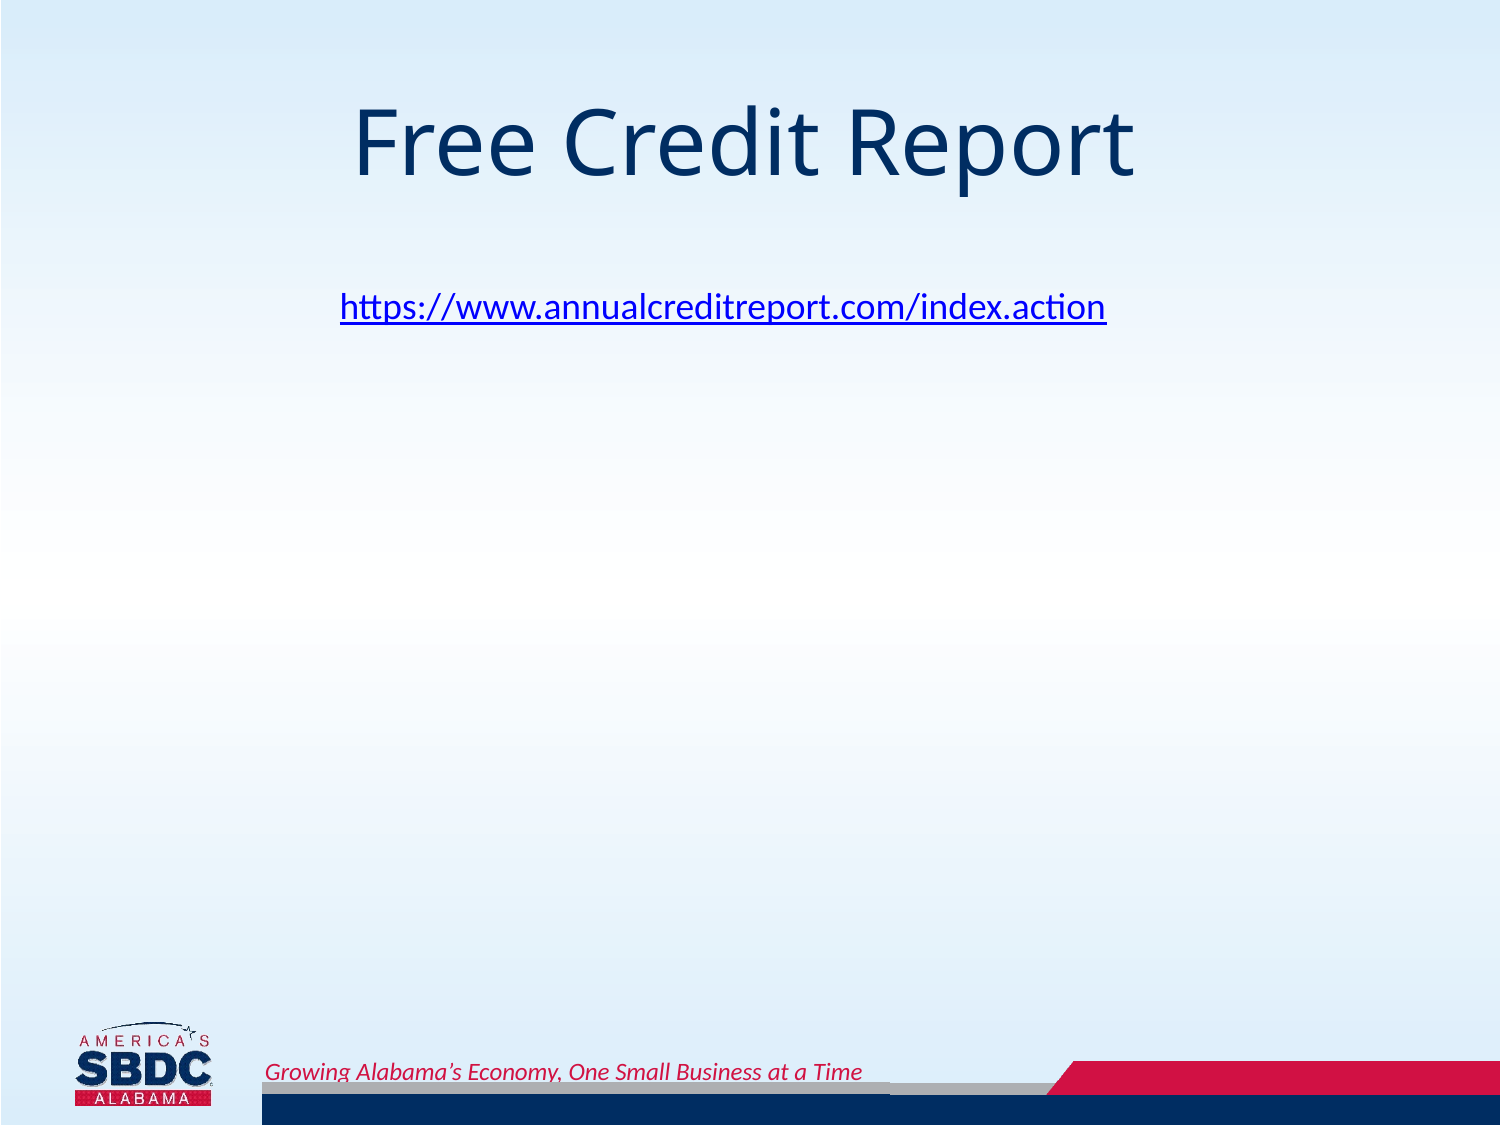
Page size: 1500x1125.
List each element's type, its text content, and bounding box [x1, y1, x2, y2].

text_box https://www.annualcreditreport.com/index.action [324, 274, 1363, 380]
picture [2, 1, 1500, 1125]
title Free Credit Report [87, 45, 1400, 233]
